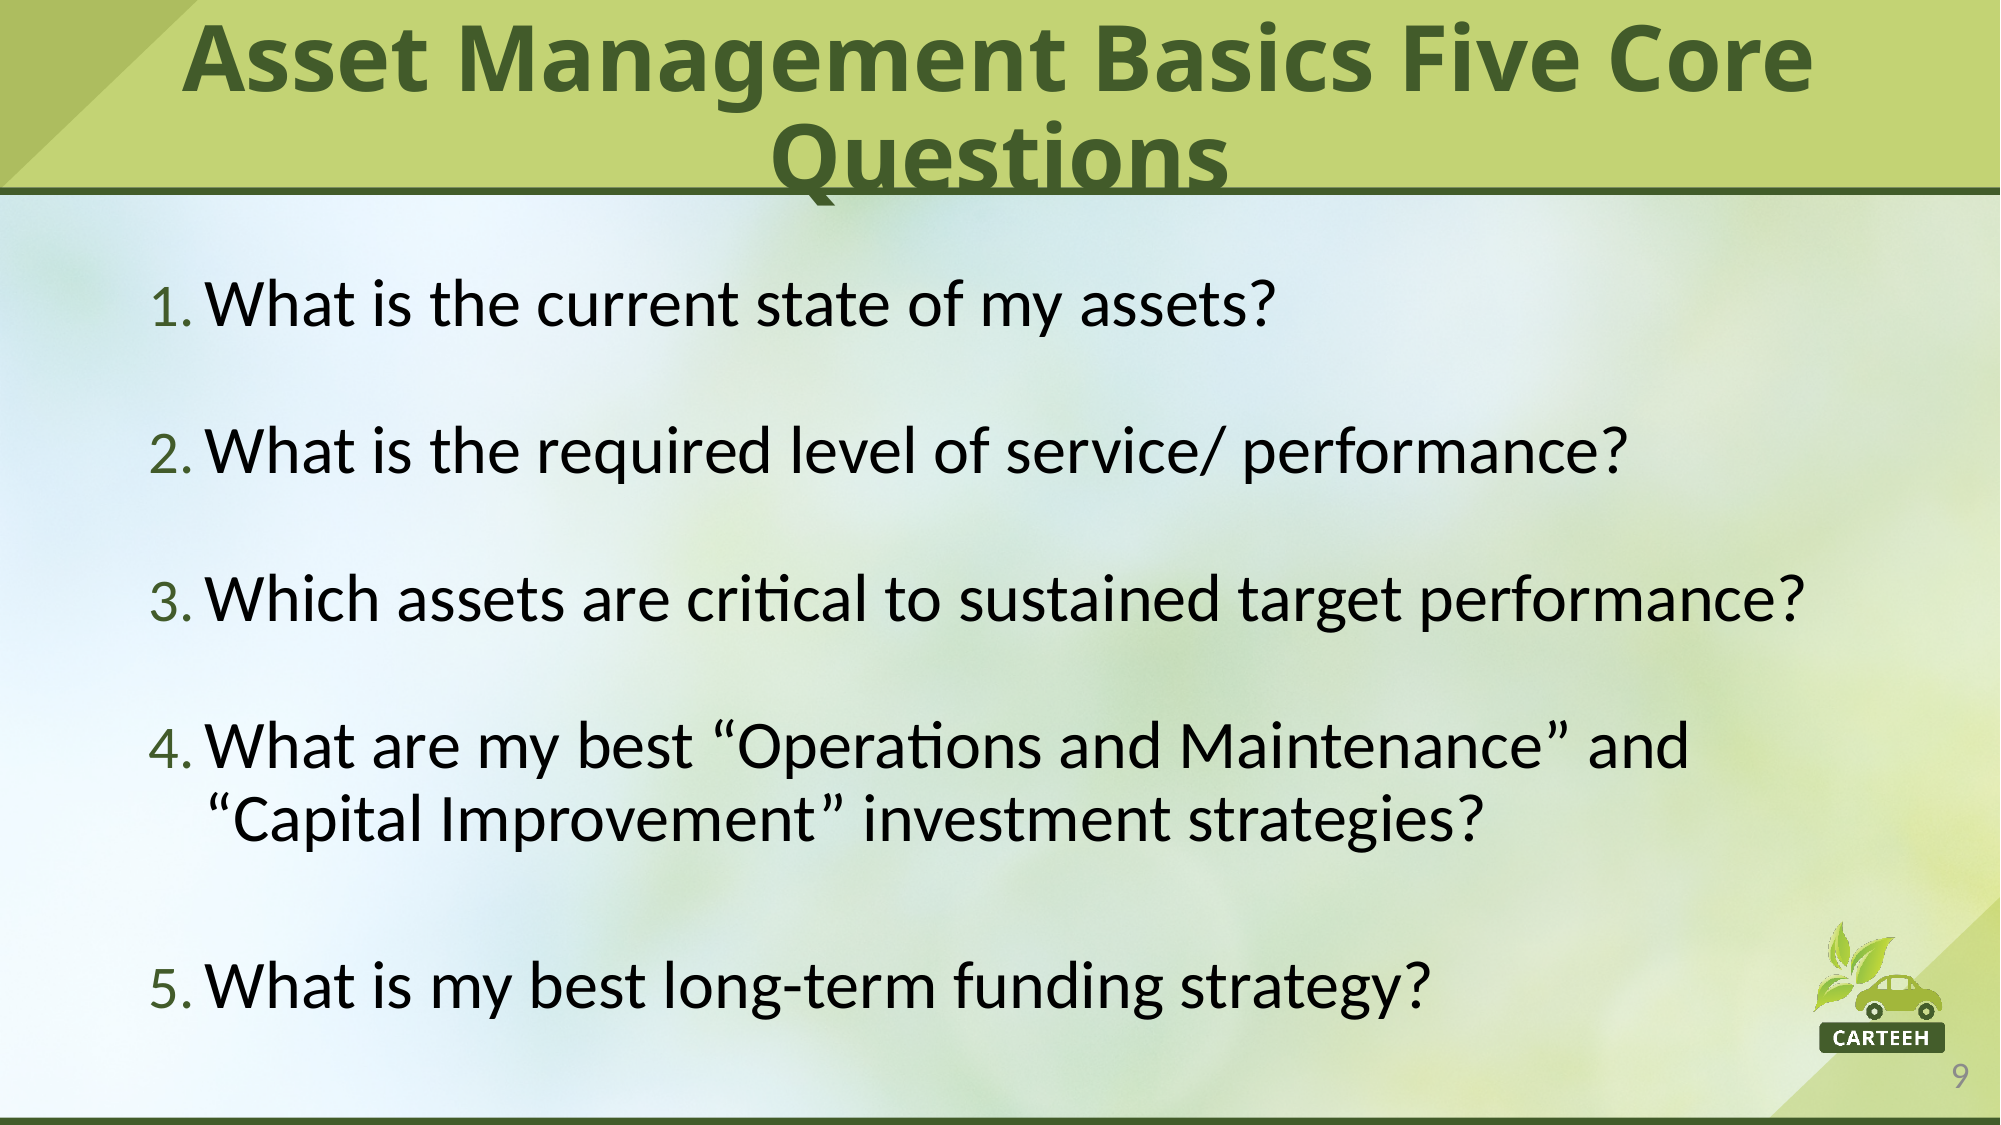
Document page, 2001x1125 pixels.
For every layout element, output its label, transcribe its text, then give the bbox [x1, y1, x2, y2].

list What is the current state of my assets? What is the required level of service/ performance? Which assets are critical to sustained target performance? What are my best “Operations and Maintenance” and “Capital Improvement” investment strategies? What is my best long-term funding strategy? [133, 260, 1859, 1043]
picture [1813, 920, 1945, 1053]
title Asset Management Basics Five Core Questions [137, 34, 1863, 188]
